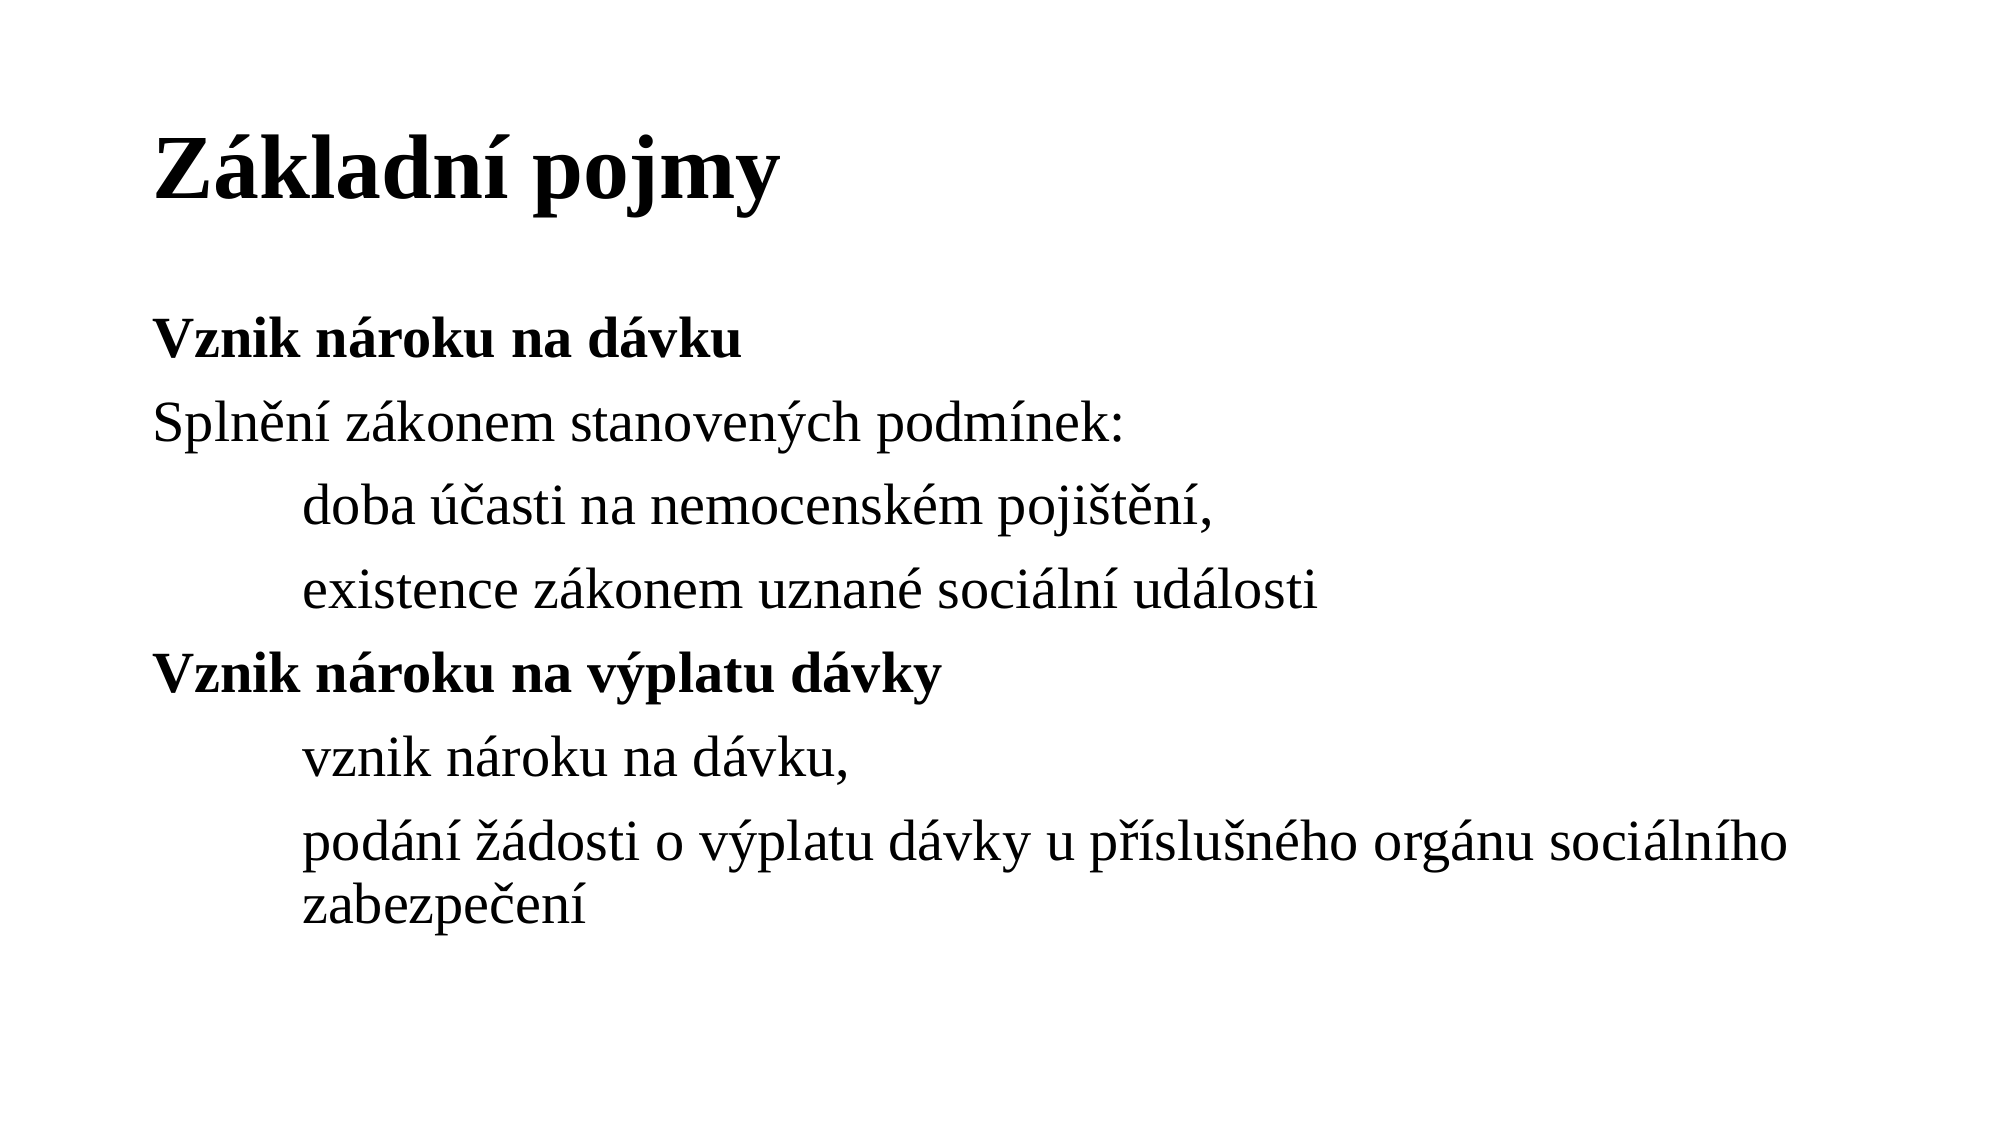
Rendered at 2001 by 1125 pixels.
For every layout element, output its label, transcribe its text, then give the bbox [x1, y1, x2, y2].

title Základní pojmy [137, 59, 1863, 278]
list Vznik nároku na dávku Splnění zákonem stanovených podmínek: doba účasti na nemocenském pojištění, existence zákonem uznané sociální události Vznik nároku na výplatu dávky vznik nároku na dávku, podání žádosti o výplatu dávky u příslušného orgánu sociálního zabezpečení [137, 299, 1863, 1014]
